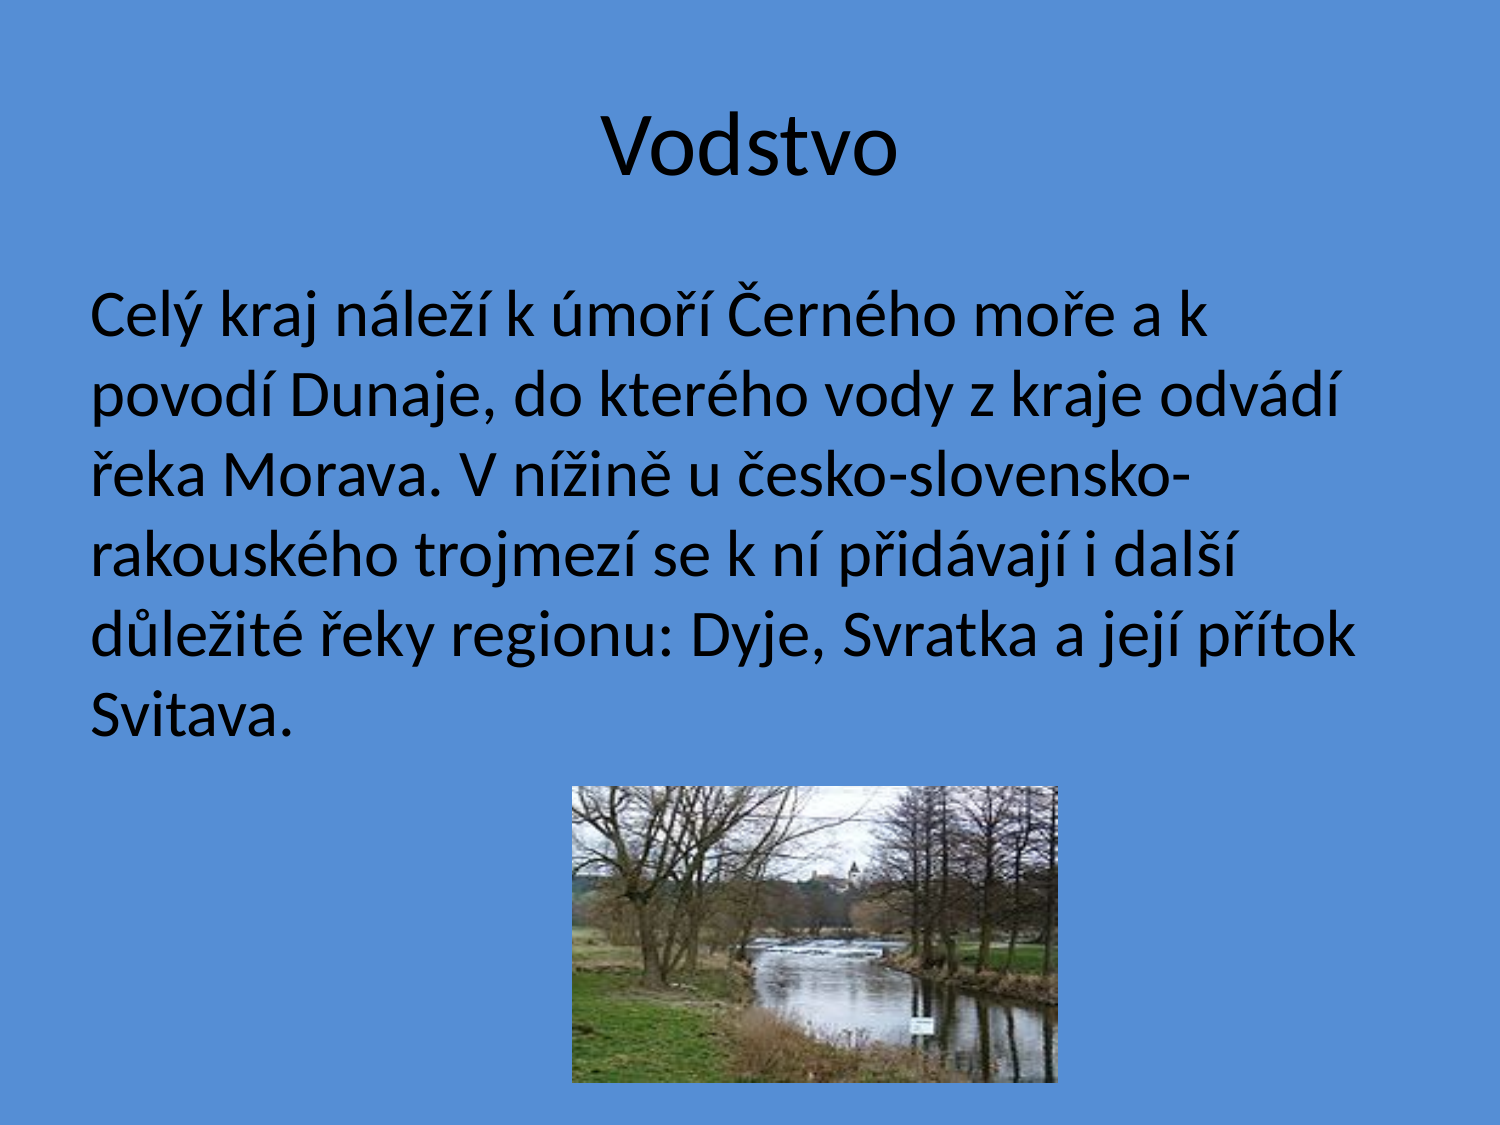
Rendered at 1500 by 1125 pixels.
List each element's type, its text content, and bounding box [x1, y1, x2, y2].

title Vodstvo [75, 45, 1425, 233]
picture [572, 786, 1058, 1083]
list Celý kraj náleží k úmoří Černého moře a k povodí Dunaje, do kterého vody z kraje odvádí řeka Morava. V nížině u česko-slovensko-rakouského trojmezí se k ní přidávají i další důležité řeky regionu: Dyje, Svratka a její přítok Svitava. [75, 262, 1425, 1005]
